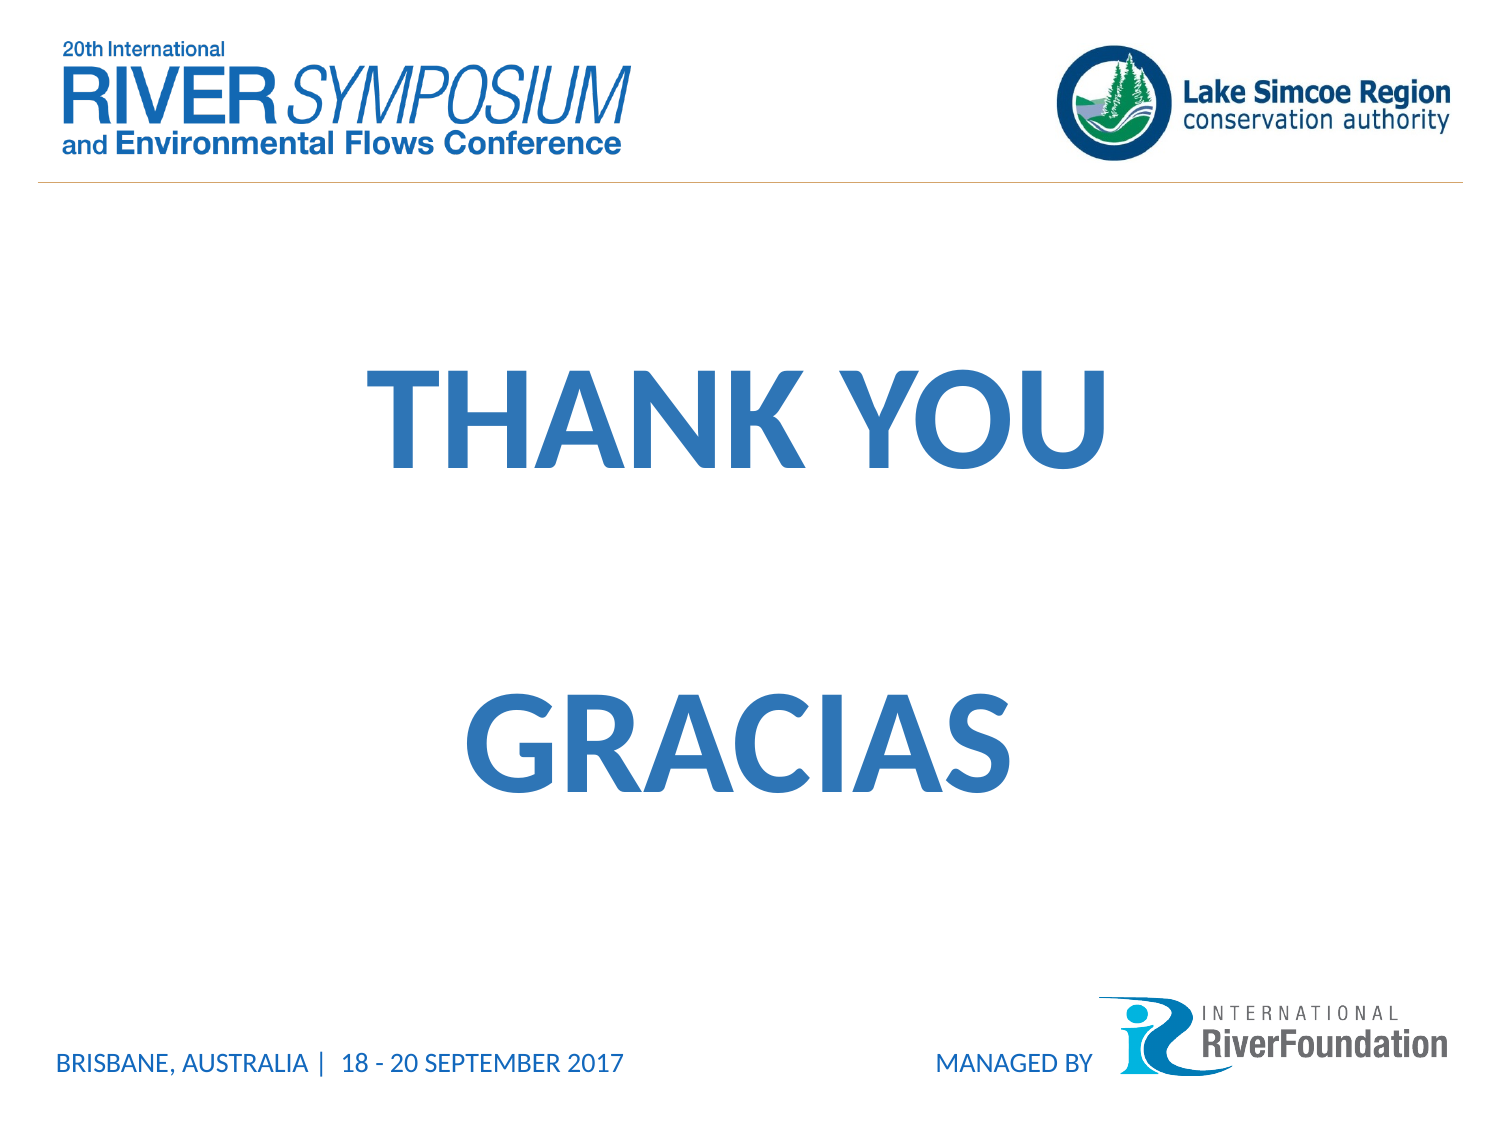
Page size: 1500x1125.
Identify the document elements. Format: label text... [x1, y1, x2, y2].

picture [1099, 997, 1171, 1076]
text_box THANK YOU GRACIAS [64, 331, 1415, 893]
picture [1159, 997, 1447, 1076]
picture [30, 27, 661, 179]
picture [1055, 43, 1452, 163]
